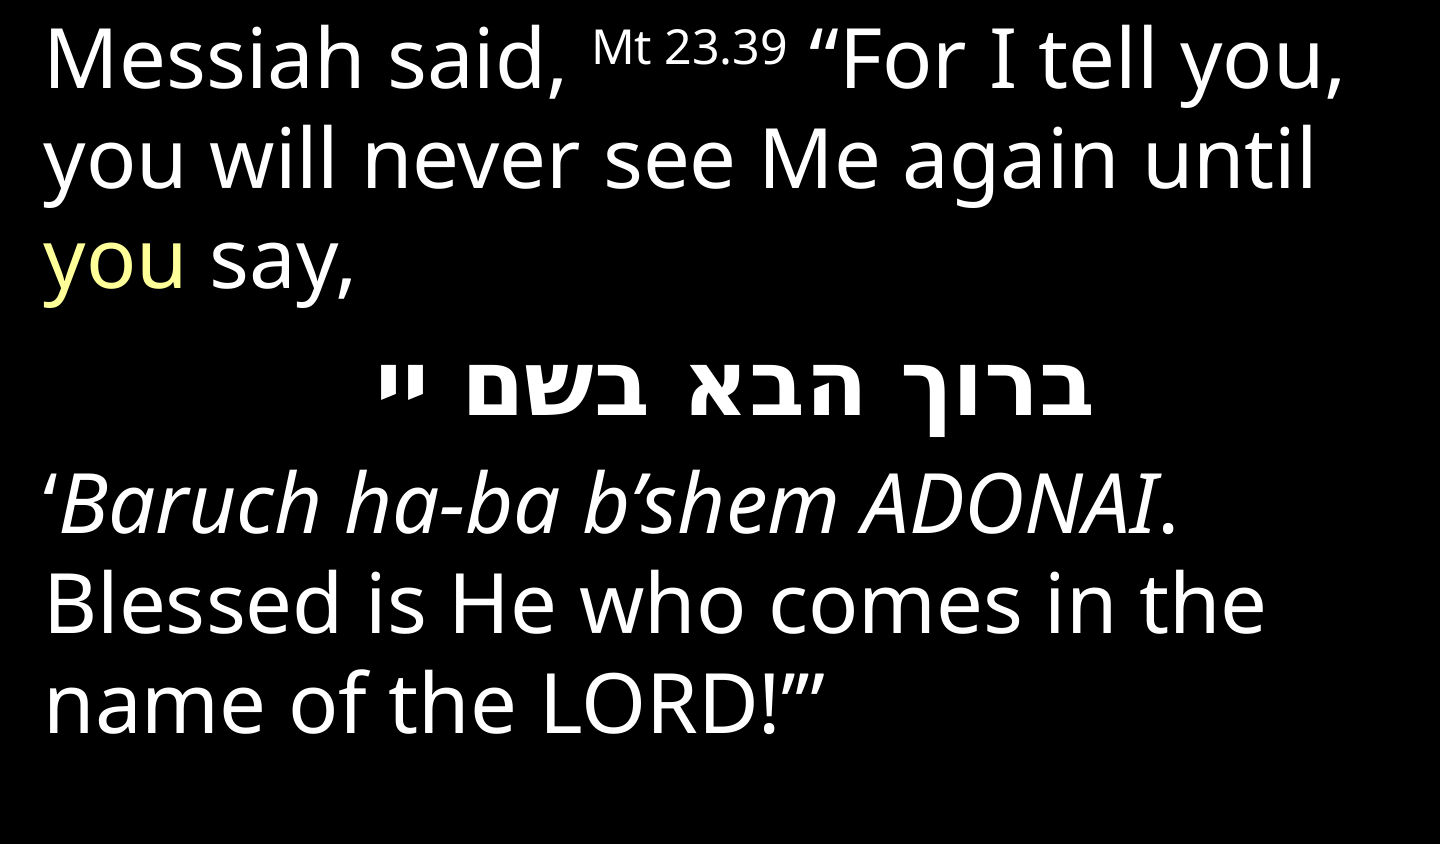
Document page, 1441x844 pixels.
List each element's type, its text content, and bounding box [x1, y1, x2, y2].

subtitle Messiah said, Mt 23.39 “For I tell you, you will never see Me again until you say, ברוך הבא בשם יי ‘Baruch ha-ba b’shem Adonai. Blessed is He who comes in the name of the Lord!’” [32, 0, 1408, 844]
